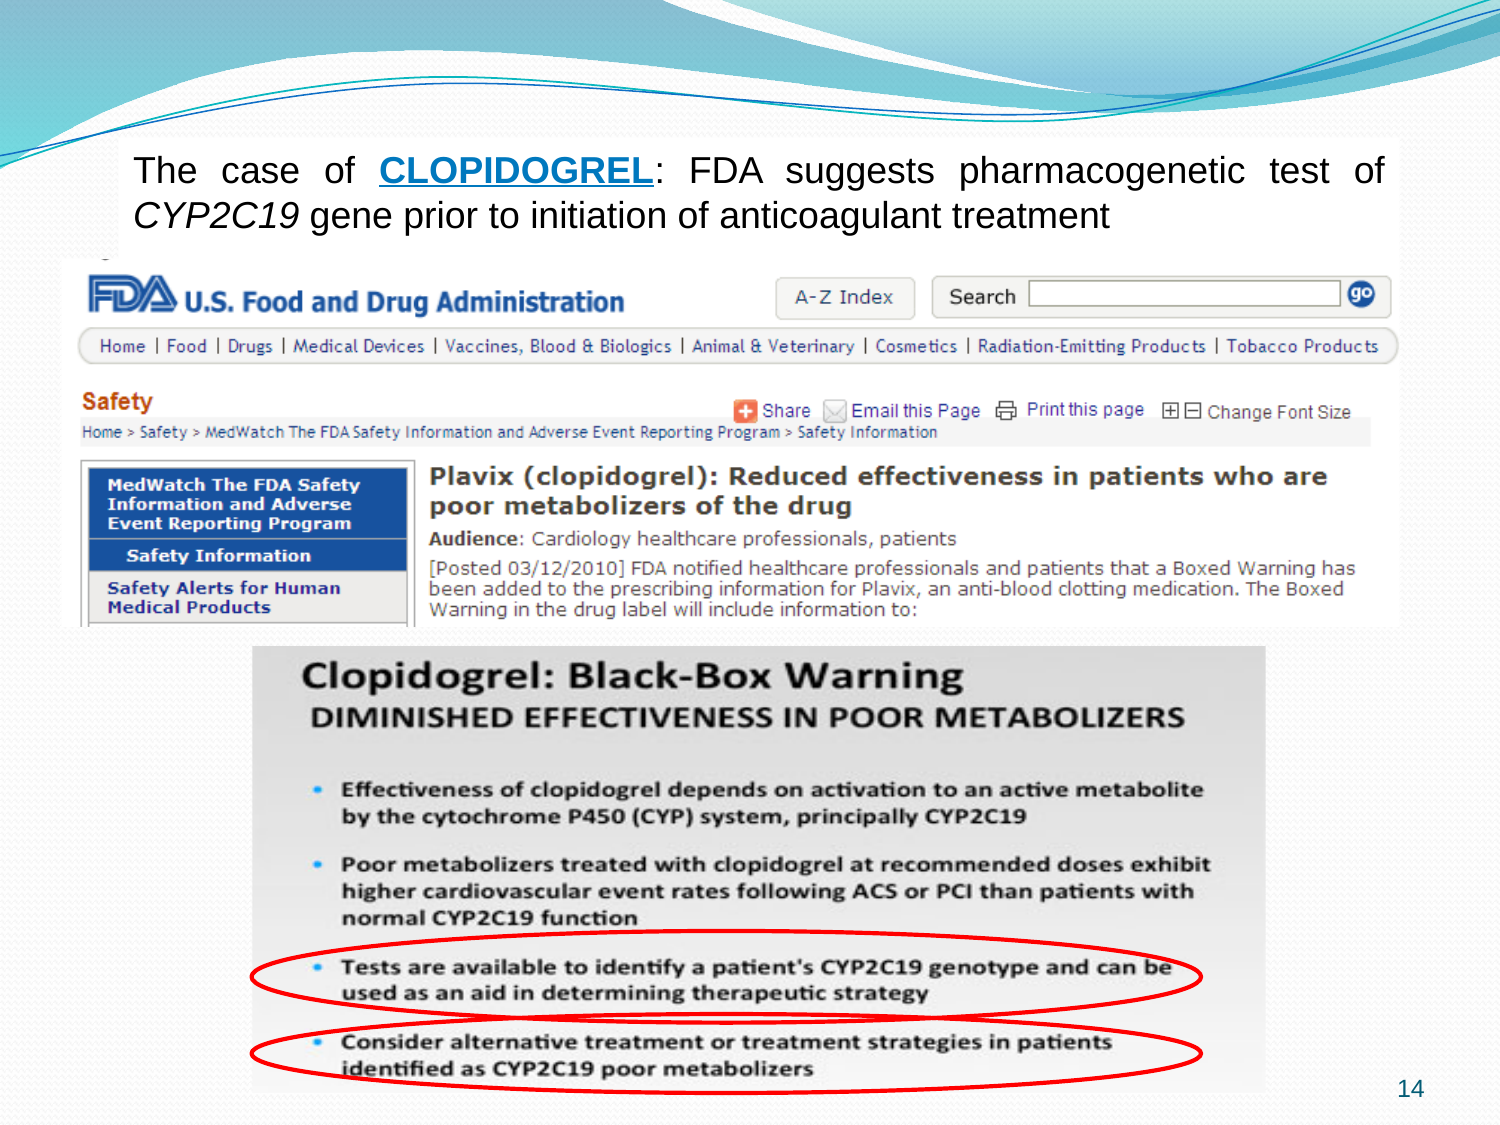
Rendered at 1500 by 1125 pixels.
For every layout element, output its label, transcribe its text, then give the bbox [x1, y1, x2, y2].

picture [61, 259, 1400, 628]
slide_number 14 [1299, 1042, 1425, 1103]
text_box The case of CLOPIDOGREL: FDA suggests pharmacogenetic test of CYP2C19 gene prior to initiation of anticoagulant treatment [118, 138, 1400, 259]
picture [252, 646, 1266, 1094]
